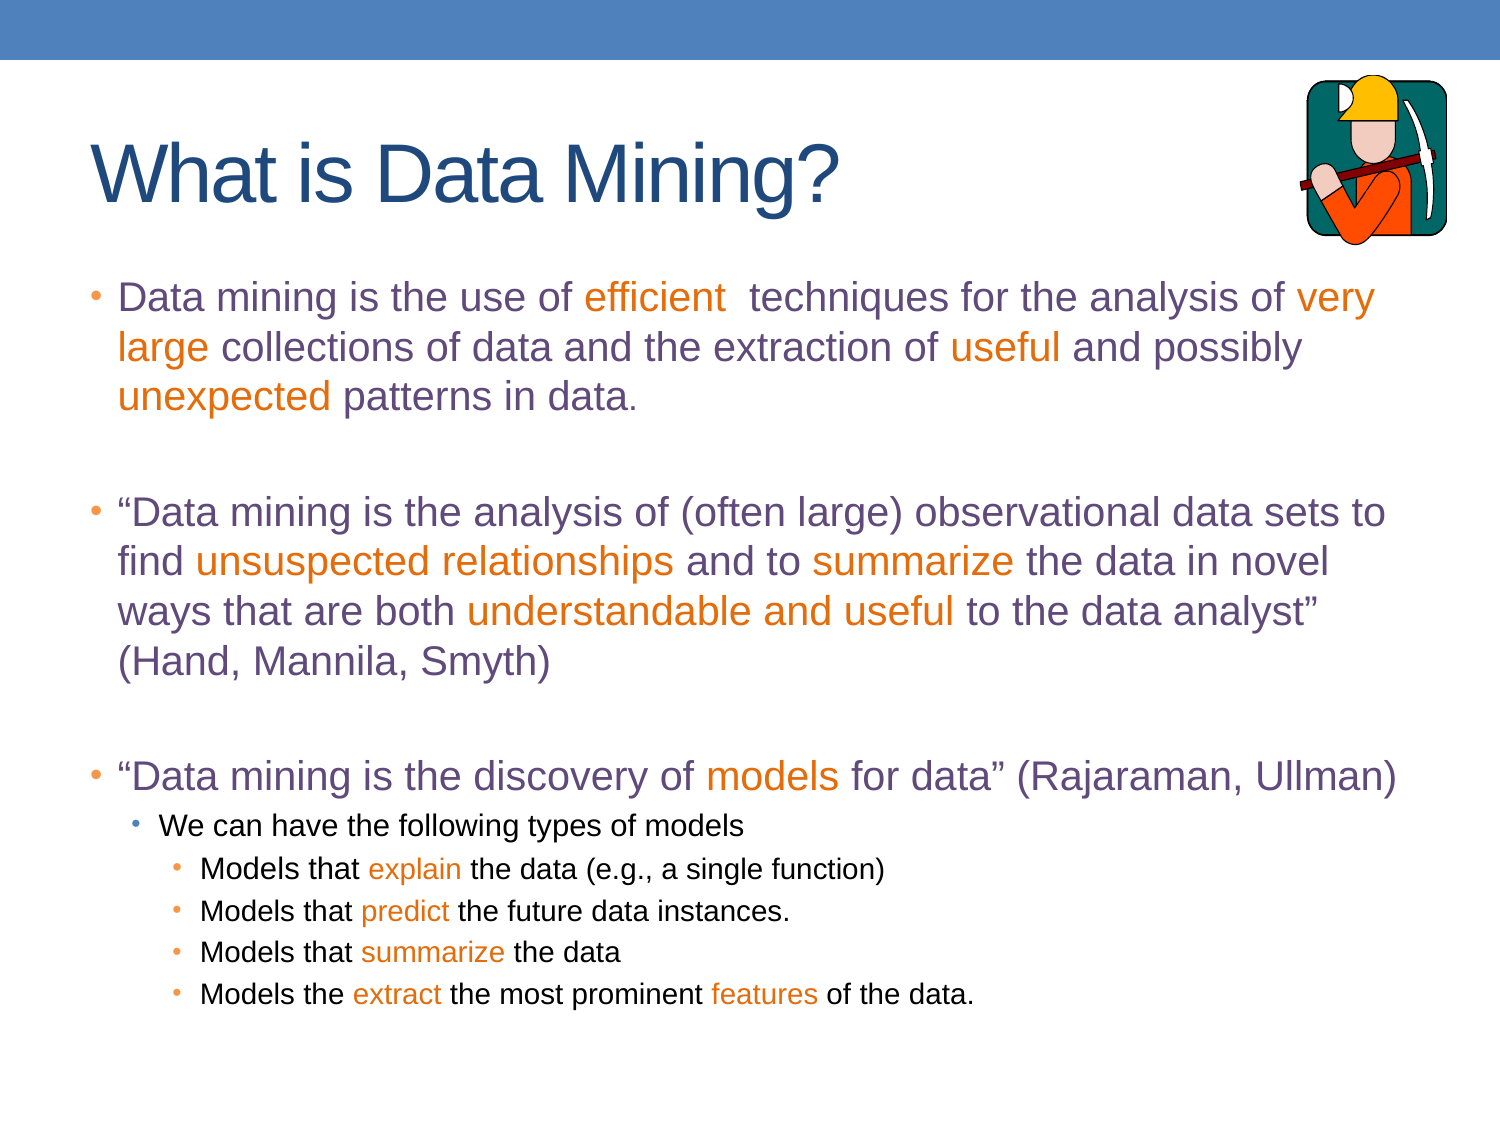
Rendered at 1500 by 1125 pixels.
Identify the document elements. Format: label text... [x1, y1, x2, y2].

list Data mining is the use of efficient techniques for the analysis of very large collections of data and the extraction of useful and possibly unexpected patterns in data. “Data mining is the analysis of (often large) observational data sets to find unsuspected relationships and to summarize the data in novel ways that are both understandable and useful to the data analyst” (Hand, Mannila, Smyth) “Data mining is the discovery of models for data” (Rajaraman, Ullman) We can have the following types of models Models that explain the data (e.g., a single function) Models that predict the future data instances. Models that summarize the data Models the extract the most prominent features of the data. [75, 262, 1425, 1063]
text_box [1299, 74, 1448, 251]
title What is Data Mining? [75, 87, 1296, 250]
